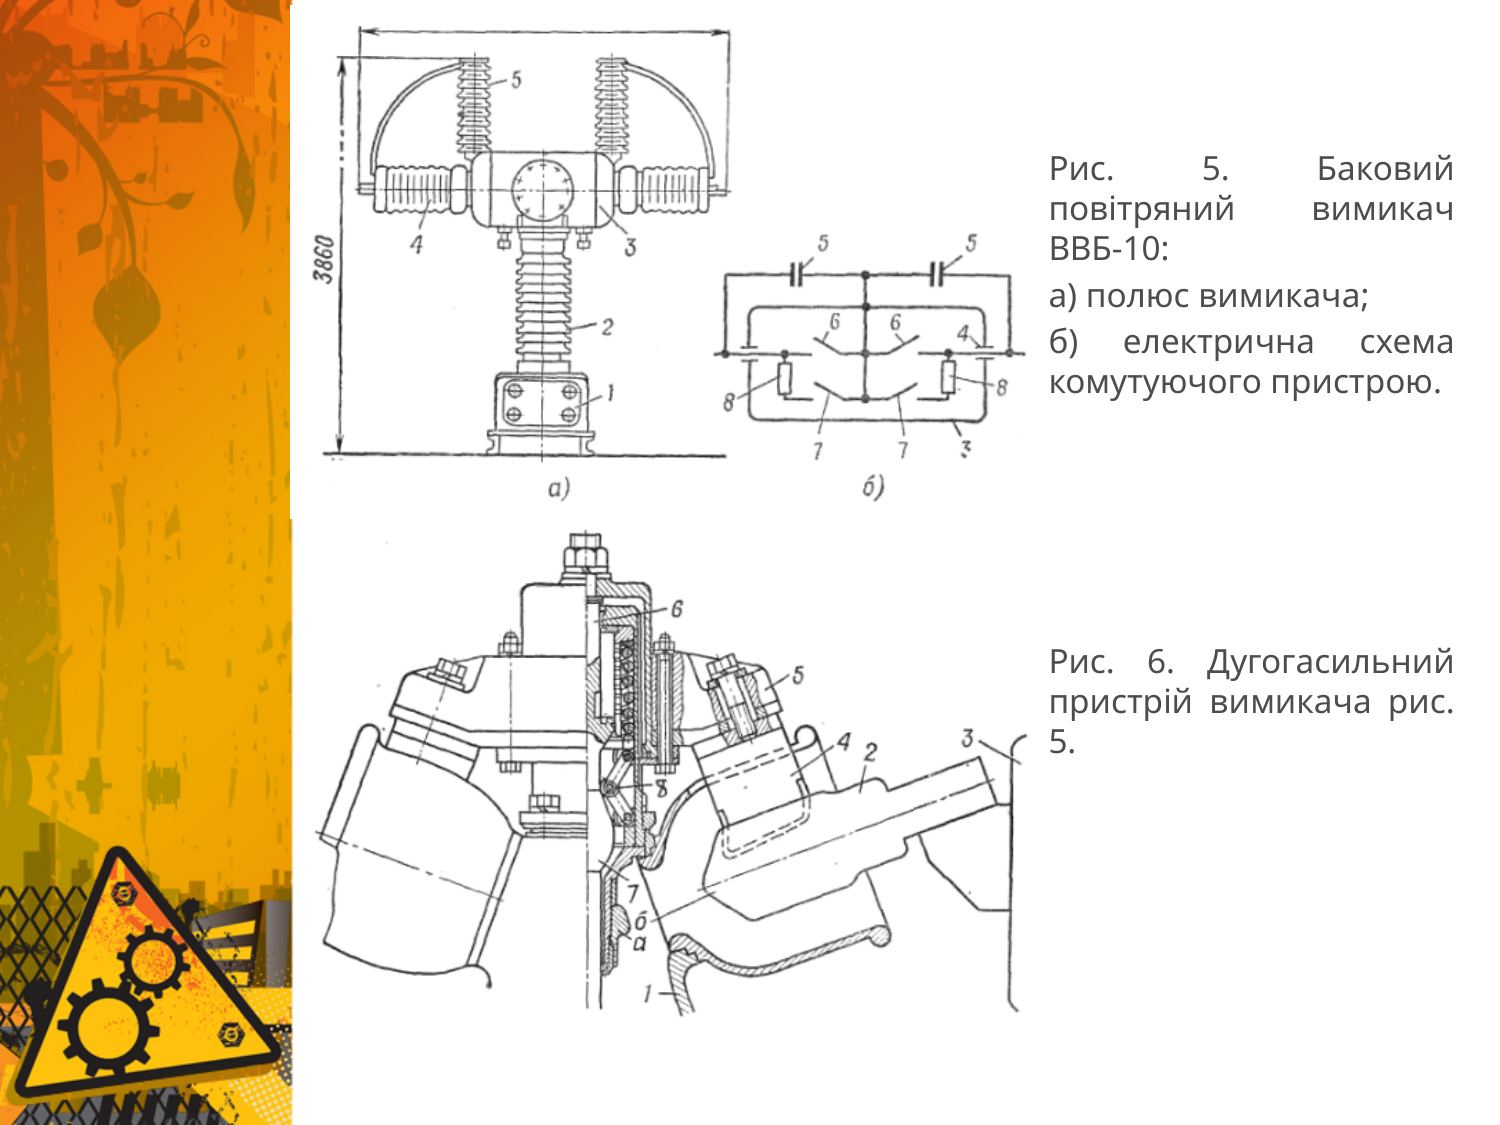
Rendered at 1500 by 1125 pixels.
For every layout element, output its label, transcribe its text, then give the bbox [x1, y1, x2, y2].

picture [0, 0, 1500, 1125]
list Рис. 5. Баковий повітряний вимикач ВВБ-10: а) полюс вимикача; б) електрична схема комутуючого пристрою. Рис. 6. Дугогасильний пристрій вимикача рис. 5. [1040, 139, 1471, 1000]
